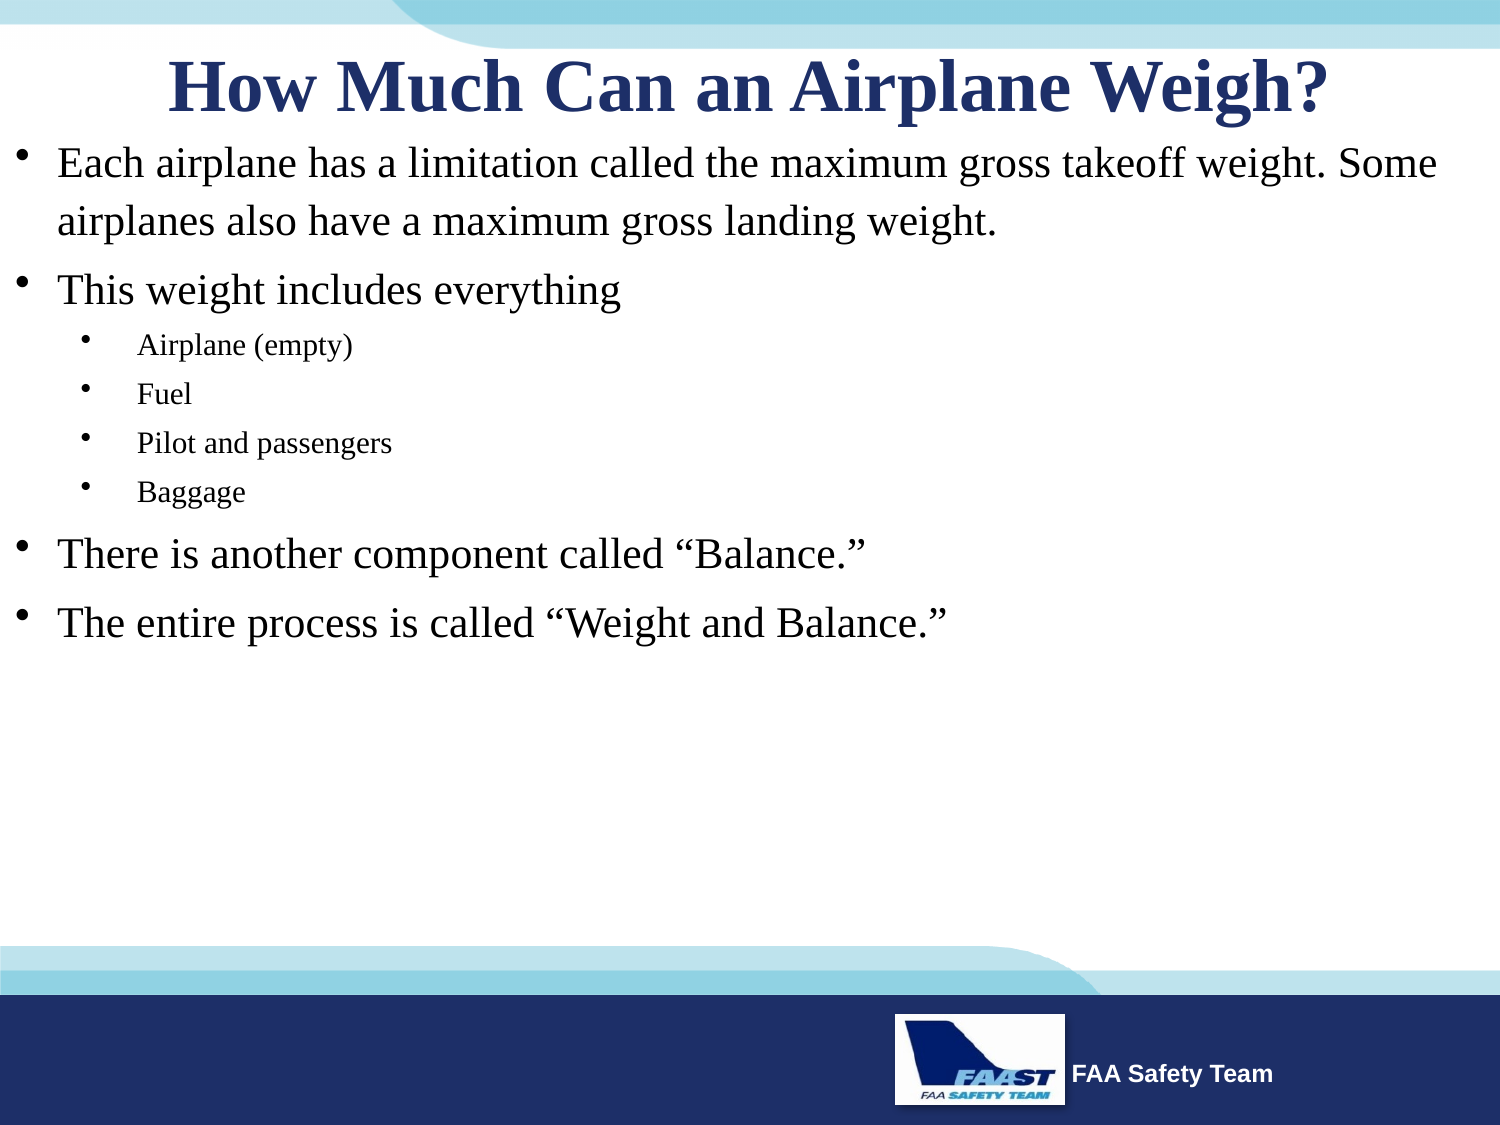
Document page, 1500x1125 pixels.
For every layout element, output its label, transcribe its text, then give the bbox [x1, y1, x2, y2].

picture [0, 0, 1500, 24]
picture [895, 1088, 1065, 1105]
title How Much Can an Airplane Weigh? [0, 24, 1500, 121]
list Each airplane has a limitation called the maximum gross takeoff weight. Some airplanes also have a maximum gross landing weight. This weight includes everything Airplane (empty) Fuel Pilot and passengers Baggage There is another component called “Balance.” The entire process is called “Weight and Balance.” [0, 121, 1500, 1088]
